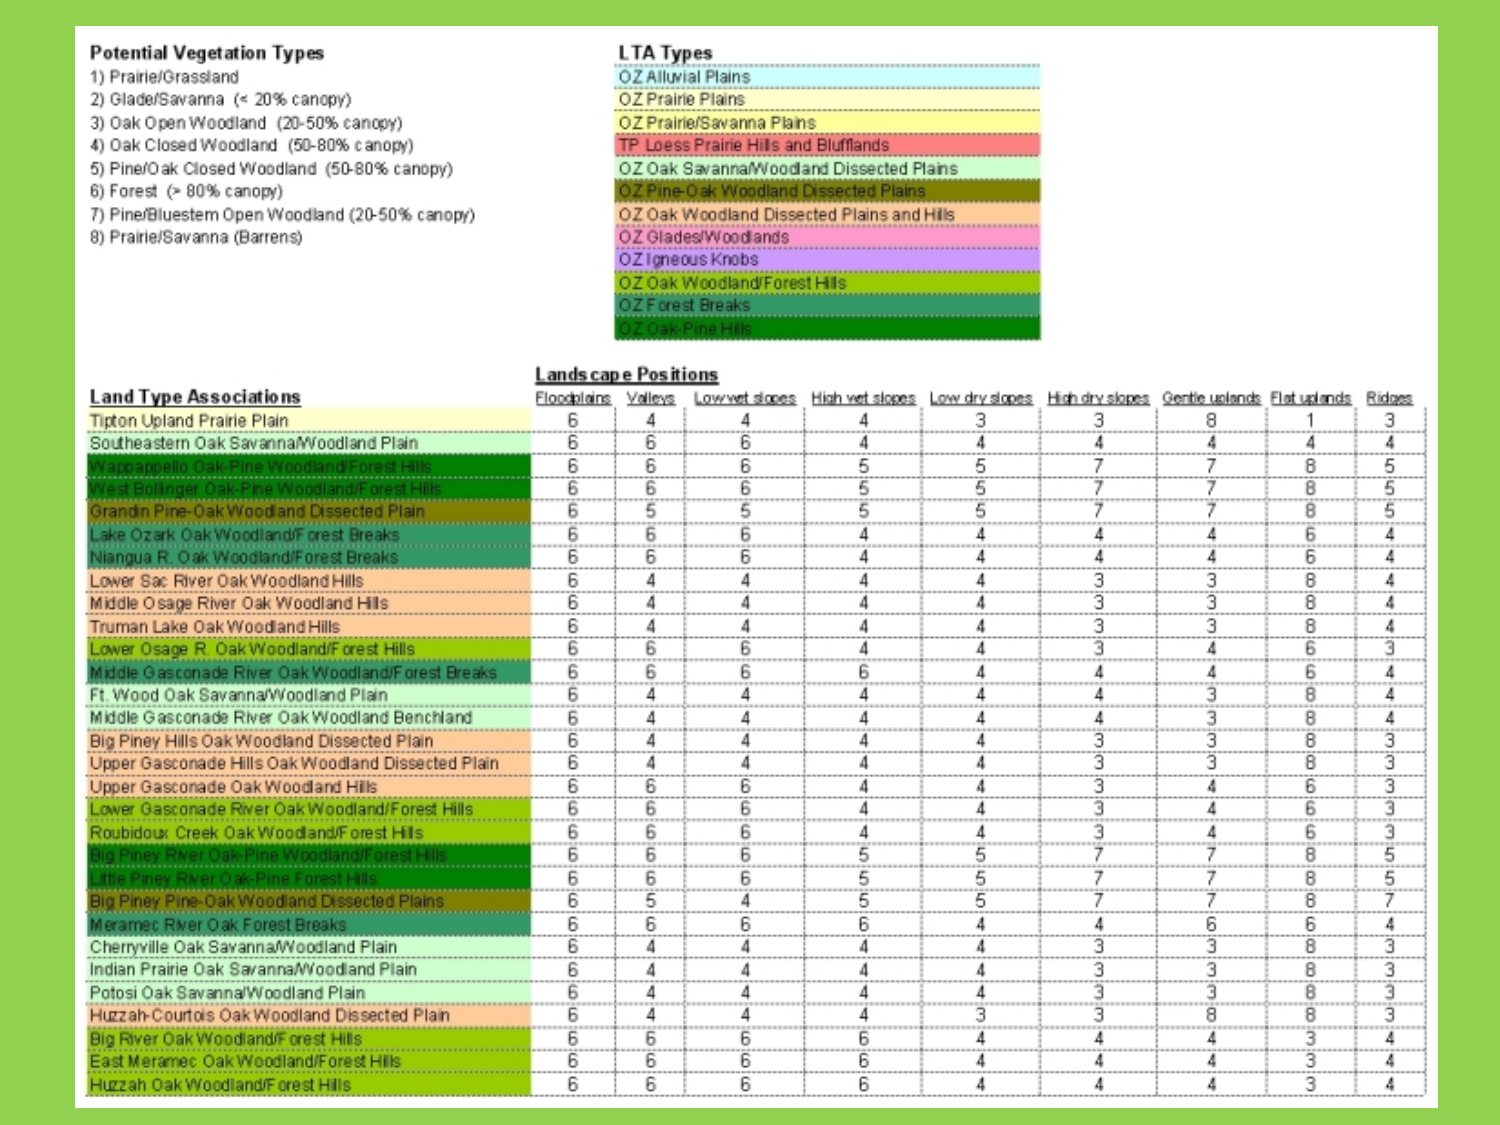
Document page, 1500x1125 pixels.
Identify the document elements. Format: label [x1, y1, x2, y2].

picture [74, 26, 1438, 1109]
